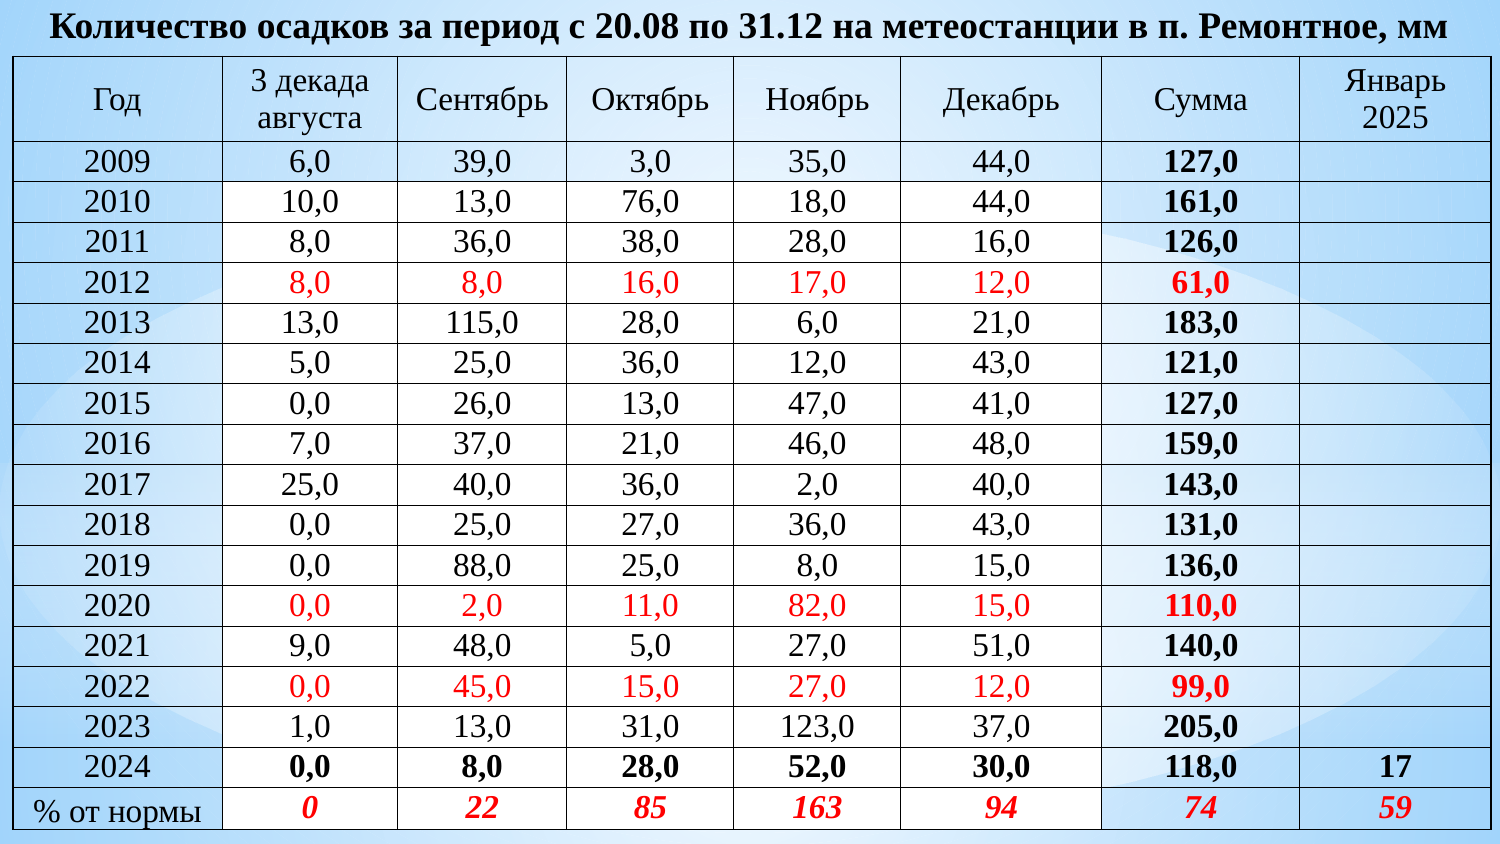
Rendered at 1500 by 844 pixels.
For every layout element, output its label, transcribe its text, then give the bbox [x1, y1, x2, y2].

table_cell 2023 [14, 707, 222, 747]
table_header Сентябрь [398, 57, 566, 141]
table_cell 12,0 [901, 667, 1101, 706]
table_cell 27,0 [734, 667, 900, 706]
table_cell [1300, 182, 1490, 222]
table_cell 48,0 [398, 627, 566, 666]
table_cell 39,0 [398, 142, 566, 181]
table_cell 31,0 [567, 707, 733, 747]
table_cell 61,0 [1102, 263, 1299, 303]
table_cell 6,0 [734, 304, 900, 343]
table_cell 0,0 [223, 748, 397, 787]
table_cell 9,0 [223, 627, 397, 666]
table_cell 37,0 [398, 425, 566, 464]
table_cell 52,0 [734, 748, 900, 787]
table_cell 2013 [14, 304, 222, 343]
table_header Декабрь [901, 57, 1101, 141]
table_cell [1300, 506, 1490, 545]
table_cell 2020 [14, 586, 222, 626]
table_cell 2018 [14, 506, 222, 545]
table_cell 21,0 [567, 425, 733, 464]
table_cell 17,0 [734, 263, 900, 303]
table_cell 45,0 [398, 667, 566, 706]
table_cell 127,0 [1102, 384, 1299, 424]
table_cell 2024 [14, 748, 222, 787]
table_cell 2,0 [734, 465, 900, 505]
table_cell 44,0 [901, 182, 1101, 222]
table_cell 13,0 [398, 707, 566, 747]
table_cell [1300, 384, 1490, 424]
table_cell 12,0 [901, 263, 1101, 303]
table_cell 2011 [14, 223, 222, 262]
table_cell 11,0 [567, 586, 733, 626]
table_cell 0,0 [223, 586, 397, 626]
table_cell 43,0 [901, 344, 1101, 383]
table_cell 26,0 [398, 384, 566, 424]
table_cell [1300, 627, 1490, 666]
table_cell [1300, 546, 1490, 585]
table_cell 17 [1300, 748, 1490, 787]
table_cell 0,0 [223, 667, 397, 706]
table_cell 8,0 [398, 263, 566, 303]
table_cell 126,0 [1102, 223, 1299, 262]
table_cell 25,0 [398, 506, 566, 545]
table_header Год [14, 57, 222, 141]
text_box Количество осадков за период с 20.08 по 31.12 на метеостанции в п. Ремонтное, мм [7, 2, 1492, 53]
table_cell 8,0 [223, 223, 397, 262]
table_cell [1300, 707, 1490, 747]
table_cell 25,0 [398, 344, 566, 383]
table_cell 163 [734, 788, 900, 829]
table_cell 16,0 [567, 263, 733, 303]
table_cell [1300, 586, 1490, 626]
table_cell 40,0 [398, 465, 566, 505]
table_cell 110,0 [1102, 586, 1299, 626]
table_cell 48,0 [901, 425, 1101, 464]
table_cell 131,0 [1102, 506, 1299, 545]
table_cell 59 [1300, 788, 1490, 829]
table_cell 13,0 [223, 304, 397, 343]
table_header 3 декада августа [223, 57, 397, 141]
table_cell 161,0 [1102, 182, 1299, 222]
table_cell 1,0 [223, 707, 397, 747]
table_cell 12,0 [734, 344, 900, 383]
table_cell 2014 [14, 344, 222, 383]
table_cell [1300, 304, 1490, 343]
table_cell 36,0 [567, 344, 733, 383]
table_cell 18,0 [734, 182, 900, 222]
table_cell [1300, 263, 1490, 303]
table_cell 15,0 [567, 667, 733, 706]
table_cell 21,0 [901, 304, 1101, 343]
table_cell 140,0 [1102, 627, 1299, 666]
table_cell 127,0 [1102, 142, 1299, 181]
table_cell 2021 [14, 627, 222, 666]
table_cell 38,0 [567, 223, 733, 262]
table_cell 205,0 [1102, 707, 1299, 747]
table_cell 8,0 [734, 546, 900, 585]
table_cell 115,0 [398, 304, 566, 343]
table_cell 16,0 [901, 223, 1101, 262]
table_cell 0 [223, 788, 397, 829]
table_cell % от нормы [14, 788, 222, 829]
table_cell 7,0 [223, 425, 397, 464]
table_header Сумма [1102, 57, 1299, 141]
table_cell 123,0 [734, 707, 900, 747]
table_cell 51,0 [901, 627, 1101, 666]
table_header Январь 2025 [1300, 57, 1490, 141]
table_cell 28,0 [734, 223, 900, 262]
table_cell 40,0 [901, 465, 1101, 505]
table_cell [1300, 425, 1490, 464]
table_cell 2019 [14, 546, 222, 585]
table_cell 8,0 [223, 263, 397, 303]
table_cell 25,0 [567, 546, 733, 585]
table_cell 10,0 [223, 182, 397, 222]
table_cell 94 [901, 788, 1101, 829]
table_cell 2009 [14, 142, 222, 181]
table_cell 159,0 [1102, 425, 1299, 464]
table_cell 2012 [14, 263, 222, 303]
table_cell [1300, 142, 1490, 181]
table_cell 136,0 [1102, 546, 1299, 585]
table_cell 143,0 [1102, 465, 1299, 505]
table_cell 118,0 [1102, 748, 1299, 787]
table_cell 15,0 [901, 586, 1101, 626]
table_cell 99,0 [1102, 667, 1299, 706]
table_cell 82,0 [734, 586, 900, 626]
table_cell 13,0 [398, 182, 566, 222]
table_cell 36,0 [734, 506, 900, 545]
table_cell 28,0 [567, 304, 733, 343]
table_cell 0,0 [223, 384, 397, 424]
table_cell 15,0 [901, 546, 1101, 585]
table_cell 0,0 [223, 546, 397, 585]
table_cell 44,0 [901, 142, 1101, 181]
table_cell 0,0 [223, 506, 397, 545]
table_cell 5,0 [567, 627, 733, 666]
table_header Ноябрь [734, 57, 900, 141]
table_cell 8,0 [398, 748, 566, 787]
table_cell 46,0 [734, 425, 900, 464]
table_cell 88,0 [398, 546, 566, 585]
table_cell 27,0 [567, 506, 733, 545]
table_cell 2015 [14, 384, 222, 424]
table_cell 2022 [14, 667, 222, 706]
table_cell 28,0 [567, 748, 733, 787]
table_cell [1300, 344, 1490, 383]
table_cell 36,0 [398, 223, 566, 262]
table_cell 13,0 [567, 384, 733, 424]
table_cell [1300, 223, 1490, 262]
table_cell 37,0 [901, 707, 1101, 747]
table_cell 43,0 [901, 506, 1101, 545]
table_cell 36,0 [567, 465, 733, 505]
table_cell 2017 [14, 465, 222, 505]
table_cell 2,0 [398, 586, 566, 626]
table_cell 2010 [14, 182, 222, 222]
table_cell 47,0 [734, 384, 900, 424]
table_cell 2016 [14, 425, 222, 464]
table_cell 41,0 [901, 384, 1101, 424]
table_cell 85 [567, 788, 733, 829]
table_header Октябрь [567, 57, 733, 141]
table_cell 25,0 [223, 465, 397, 505]
table_cell 76,0 [567, 182, 733, 222]
table_cell 30,0 [901, 748, 1101, 787]
table_cell 3,0 [567, 142, 733, 181]
table_cell 22 [398, 788, 566, 829]
table_cell 6,0 [223, 142, 397, 181]
table_cell 74 [1102, 788, 1299, 829]
table_cell [1300, 667, 1490, 706]
table_cell 121,0 [1102, 344, 1299, 383]
table_cell 5,0 [223, 344, 397, 383]
table_cell 183,0 [1102, 304, 1299, 343]
table_cell 35,0 [734, 142, 900, 181]
table_cell 27,0 [734, 627, 900, 666]
table_cell [1300, 465, 1490, 505]
